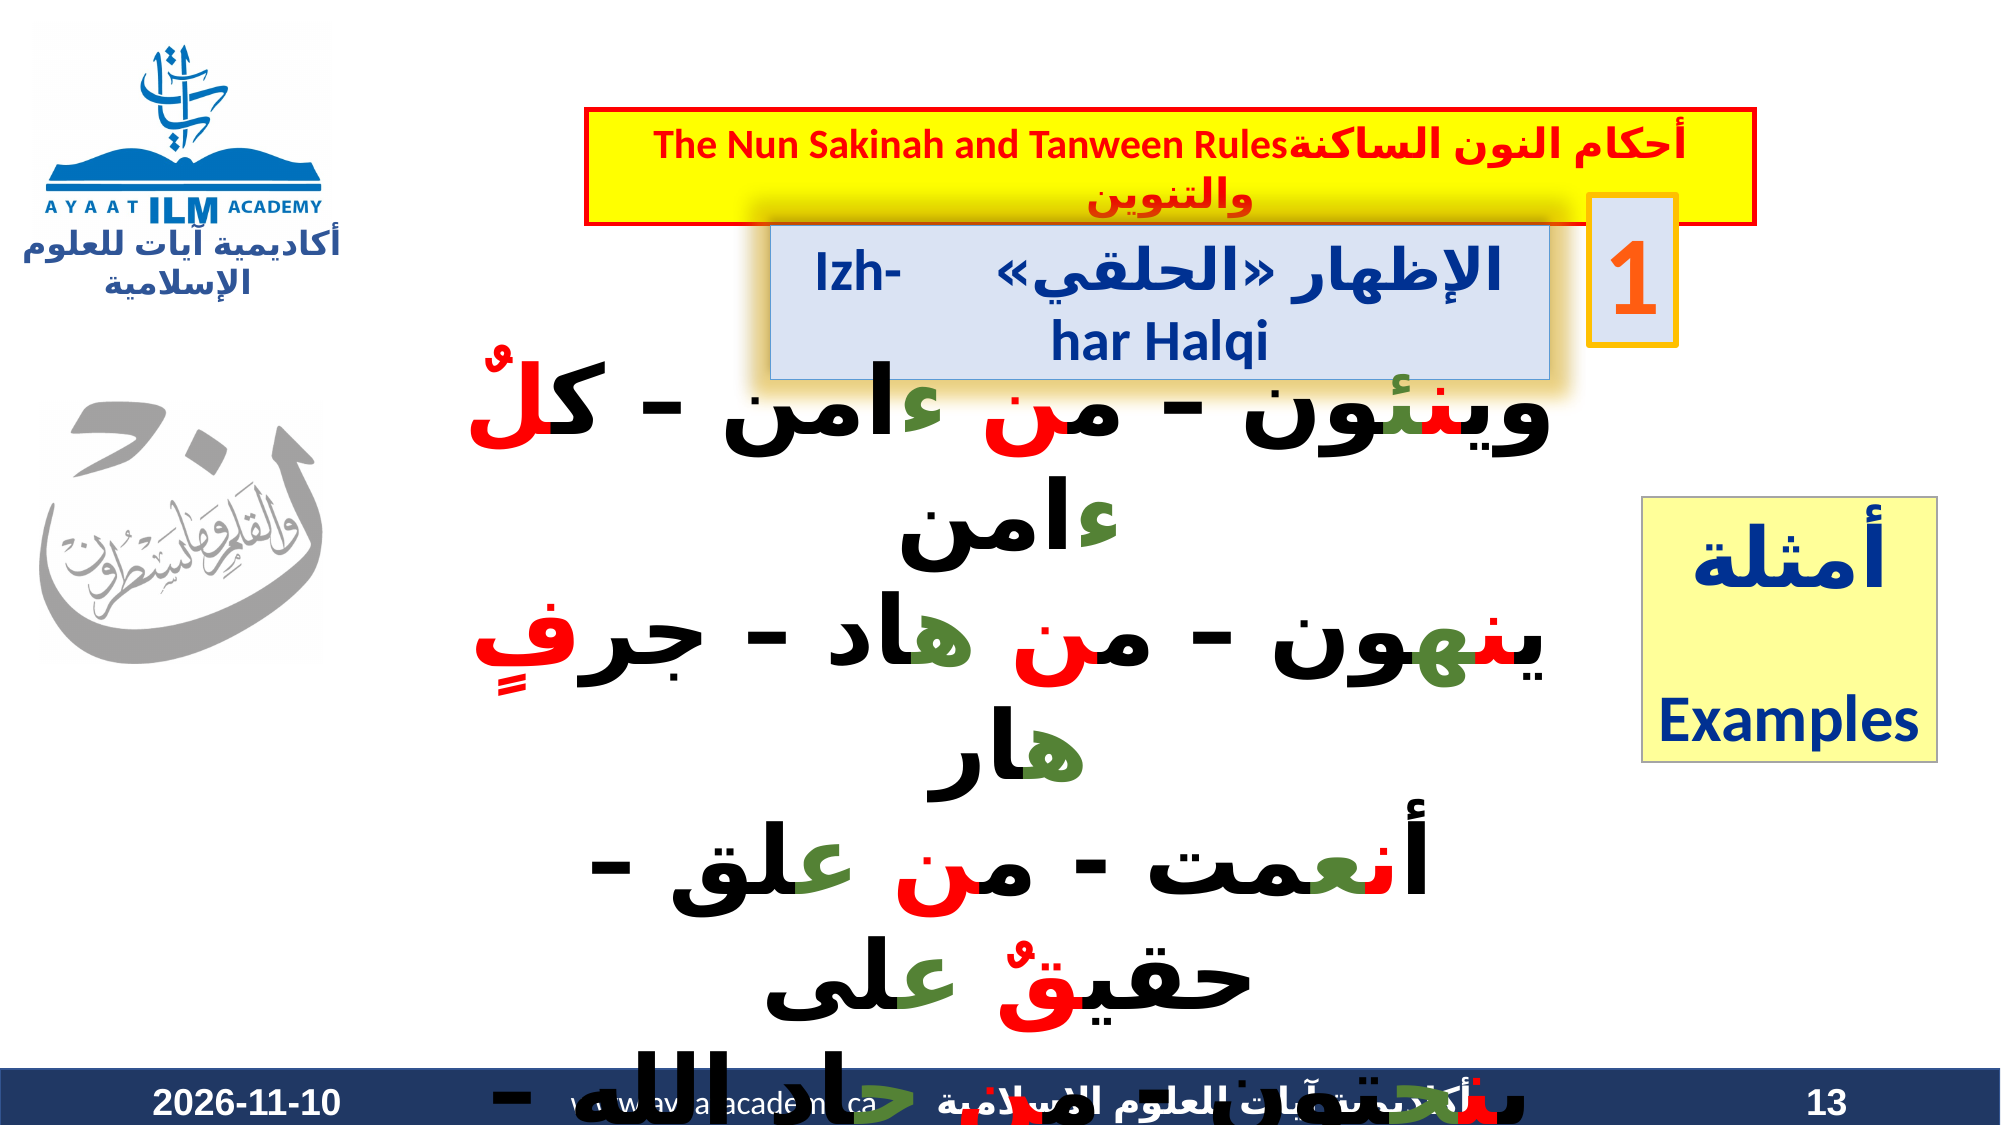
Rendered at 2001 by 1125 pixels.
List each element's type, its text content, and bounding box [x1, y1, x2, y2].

text_box وينئون – من ءامن – كلٌ ءامن ينهون – من هاد – جرفٍ هار أنعمت - من علق – حقيقٌ على ينحتون - من حاد الله – عليماً حكيماً فسينغضون – من غل – وربٌ غفور والمنخنقة - من خشي – لطيفٌ خبير [432, 331, 1589, 1125]
text_box الإظهار «الحلقي» Izh-har Halqi [770, 225, 1550, 331]
text_box 1 [1588, 195, 1676, 345]
picture [39, 400, 323, 664]
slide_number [137, 1070, 432, 1125]
text_box The Nun Sakinah and Tanween Rulesأحكام النون الساكنة والتنوين [586, 109, 1755, 224]
picture [32, 21, 332, 241]
slide_number 13 [1589, 1070, 1863, 1125]
text_box أمثلة Examples [1641, 496, 1938, 763]
